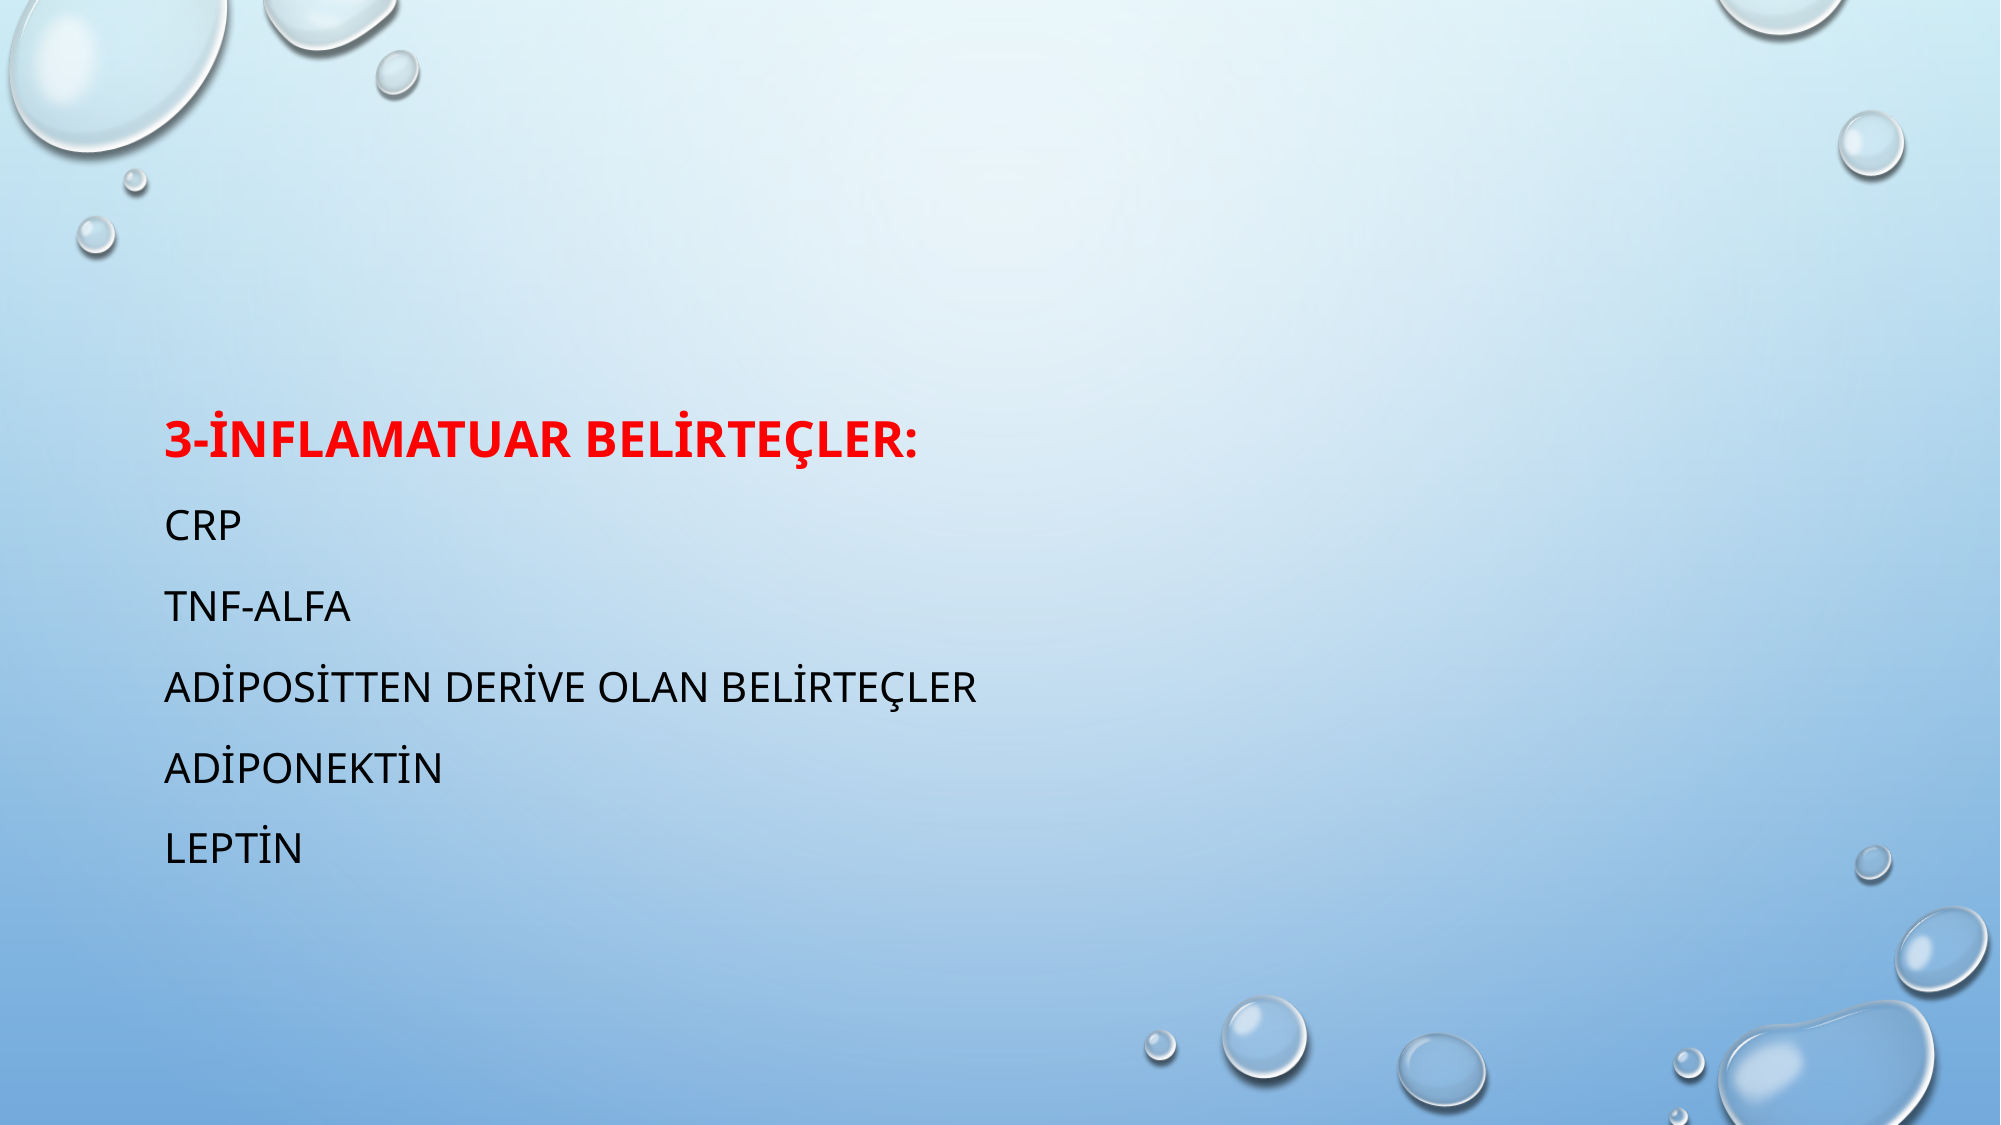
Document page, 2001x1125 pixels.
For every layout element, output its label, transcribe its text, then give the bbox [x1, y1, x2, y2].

list 3-İnflamatuar Belirteçler: CRP TNF-αlfa Adipositten derive olan belirteçler Adiponektin Leptin [149, 388, 1850, 950]
picture [0, 0, 2000, 1125]
